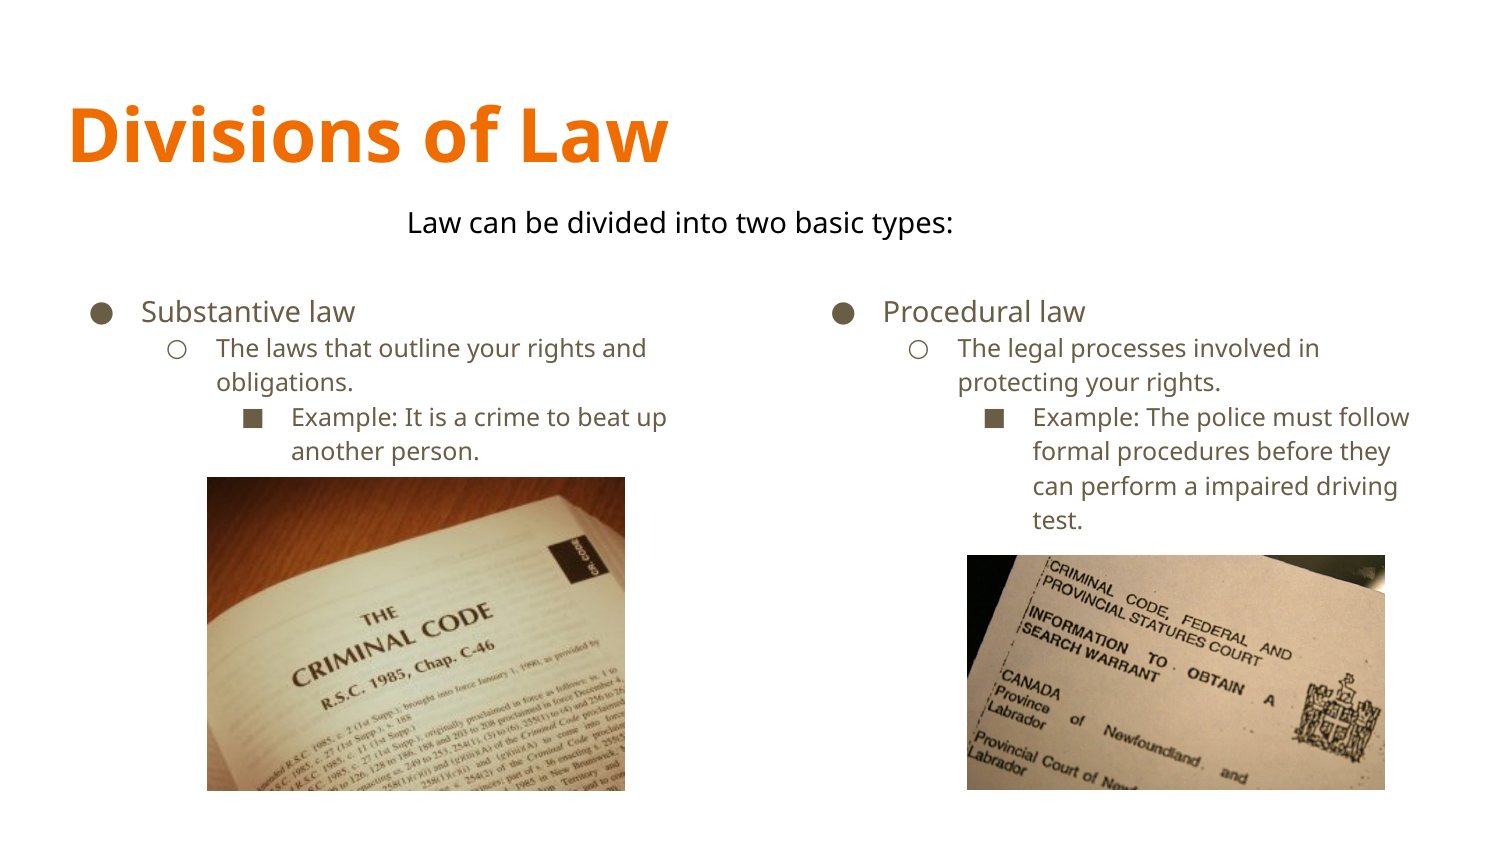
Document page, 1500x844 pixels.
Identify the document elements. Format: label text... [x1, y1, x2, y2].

list Substantive law The laws that outline your rights and obligations. Example: It is a crime to beat up another person. [51, 272, 708, 815]
list Procedural law The legal processes involved in protecting your rights. Example: The police must follow formal procedures before they can perform a impaired driving test. [792, 272, 1449, 815]
text_box Law can be divided into two basic types: [68, 189, 1293, 249]
title Divisions of Law [51, 72, 1449, 189]
picture [207, 477, 625, 791]
picture [967, 554, 1385, 791]
